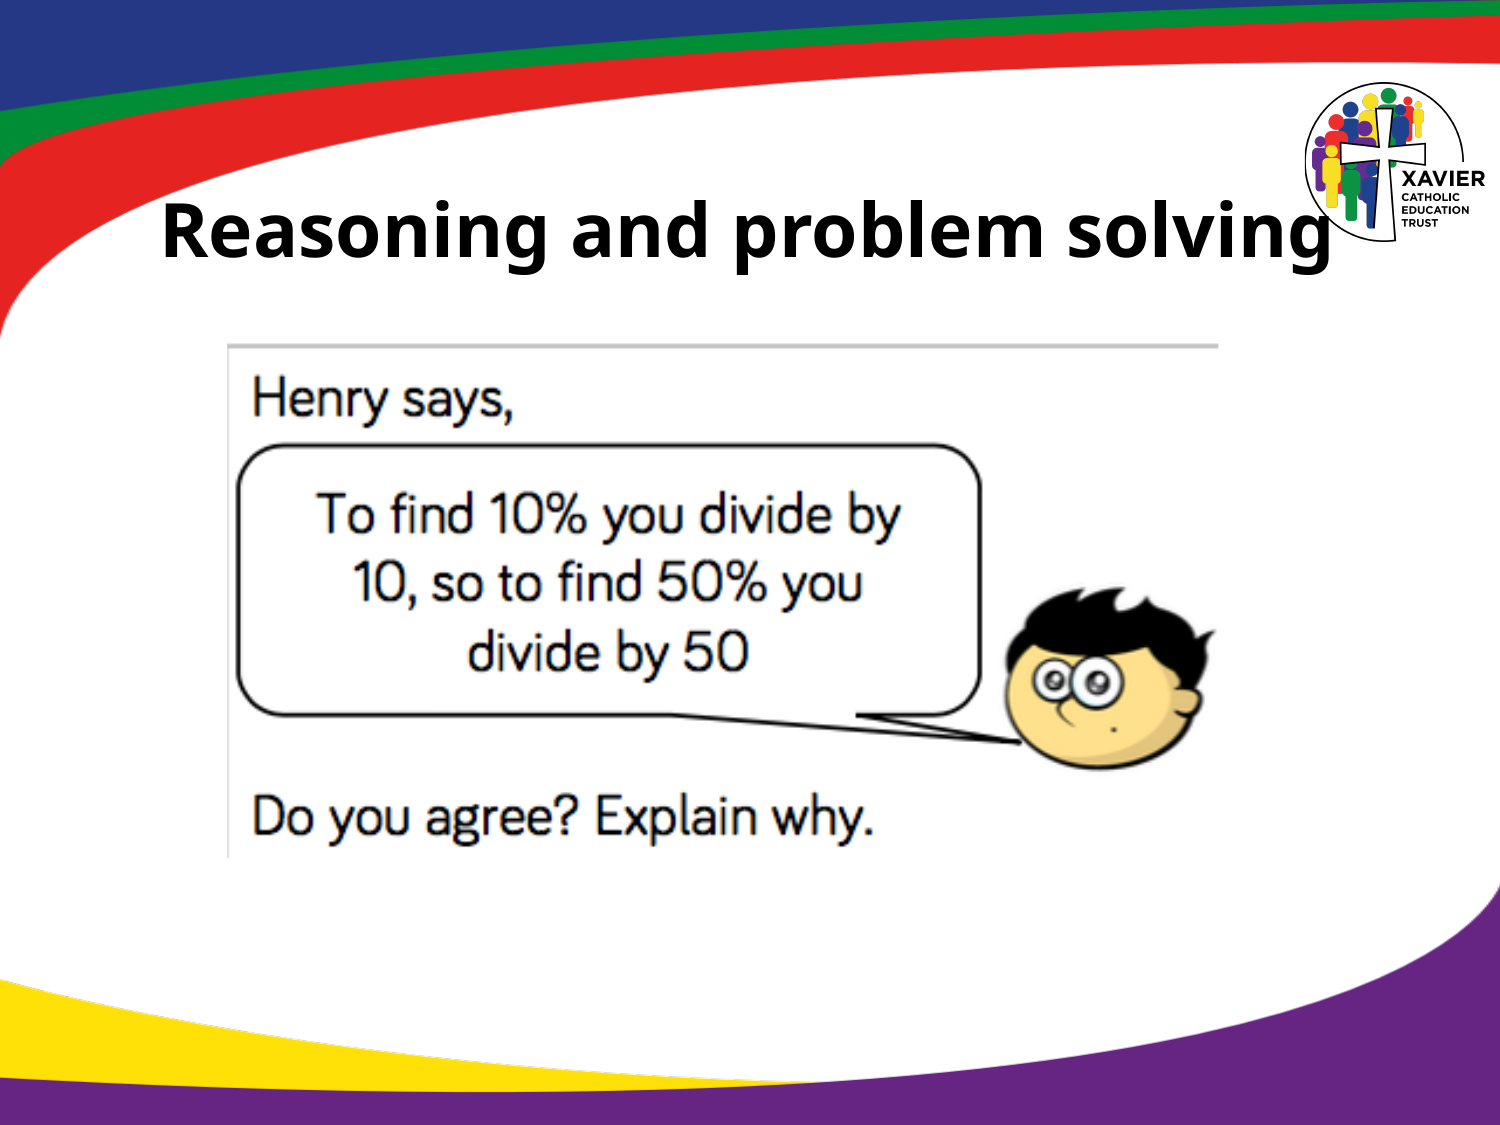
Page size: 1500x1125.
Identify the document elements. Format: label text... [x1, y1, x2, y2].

picture [227, 342, 1219, 858]
title Reasoning and problem solving [81, 125, 1415, 343]
